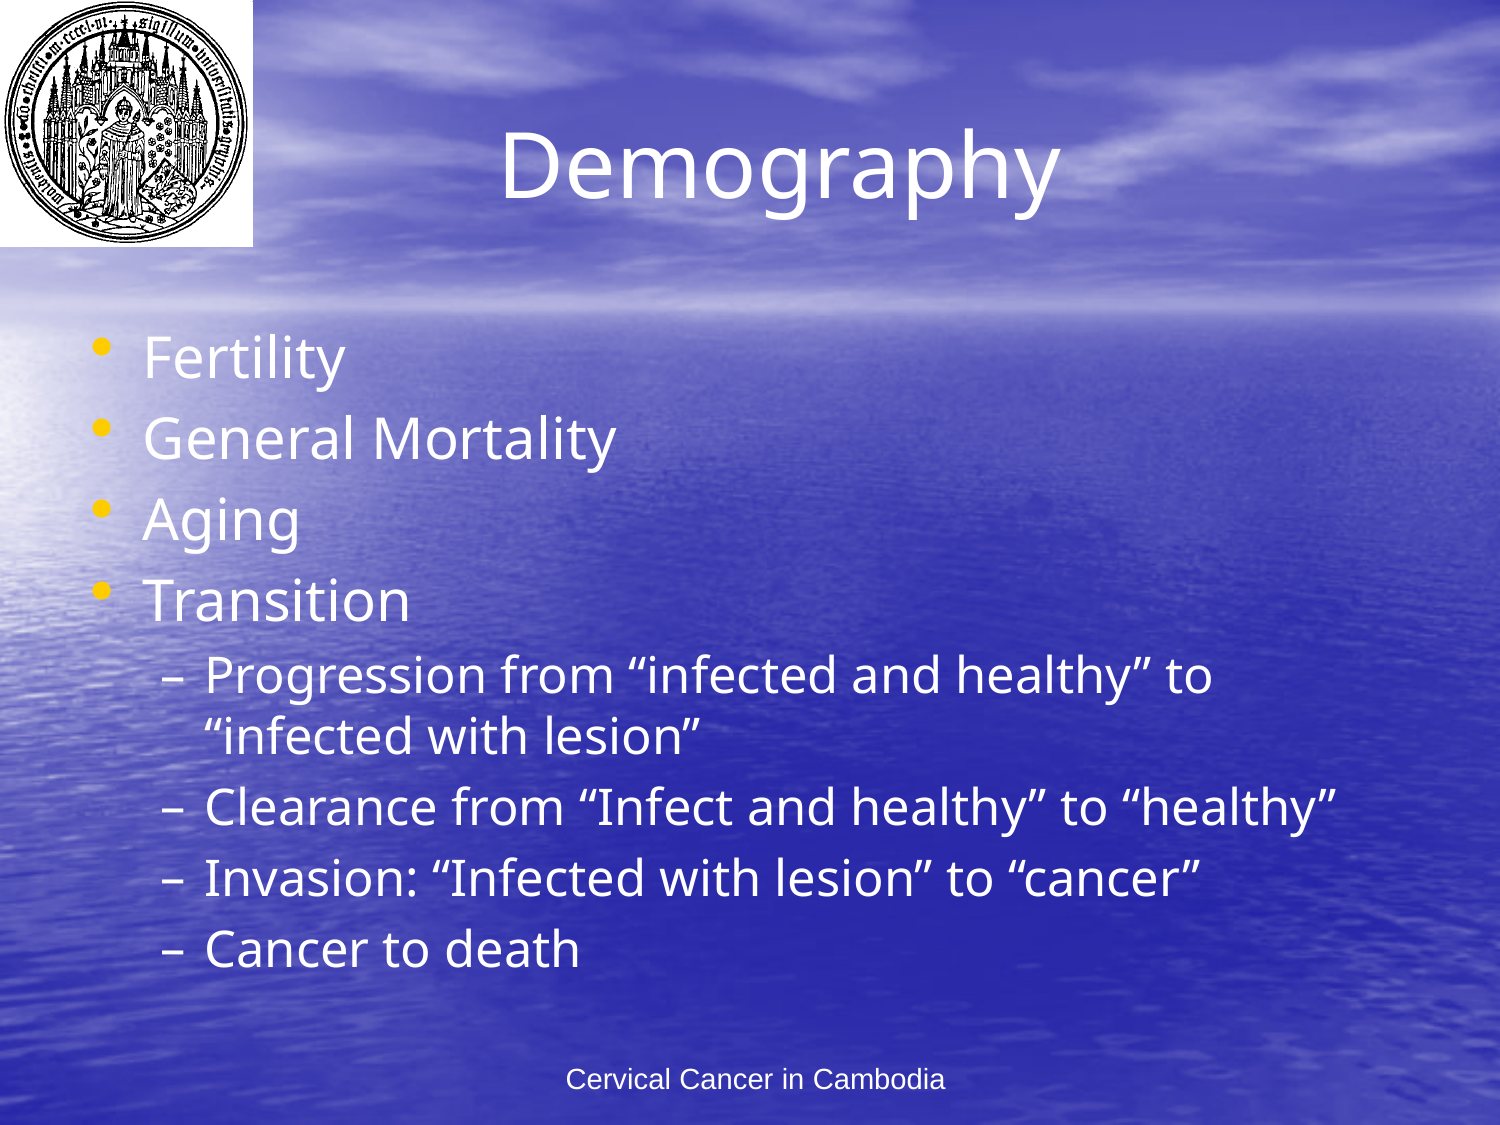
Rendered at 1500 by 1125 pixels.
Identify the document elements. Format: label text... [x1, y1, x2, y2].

title Demography [265, 47, 1294, 276]
footer Cervical Cancer in Cambodia [300, 1024, 1211, 1103]
list Fertility General Mortality Aging Transition Progression from “infected and healthy” to “infected with lesion” Clearance from “Infect and healthy” to “healthy” Invasion: “Infected with lesion” to “cancer” Cancer to death [74, 312, 1426, 988]
